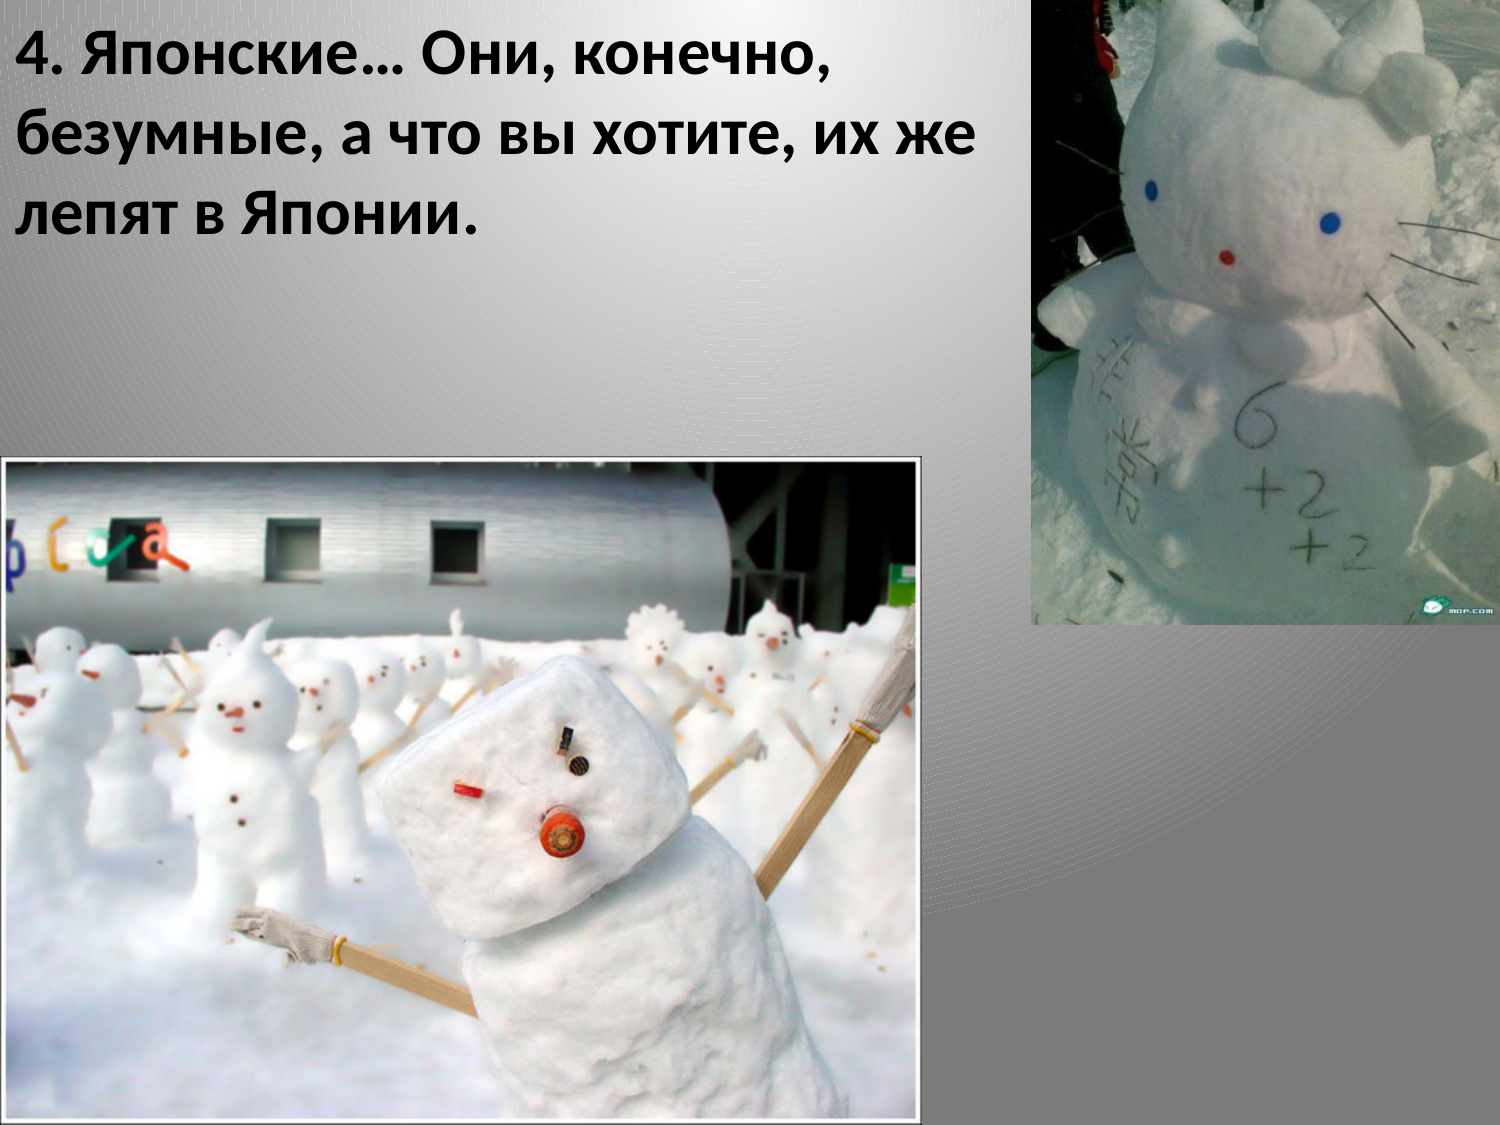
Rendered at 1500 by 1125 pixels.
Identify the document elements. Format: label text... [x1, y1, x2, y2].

subtitle 4. Японские… Они, конечно, безумные, а что вы хотите, их же лепят в Японии. [0, 0, 1028, 288]
picture [1030, 0, 1500, 626]
picture [0, 455, 922, 1125]
